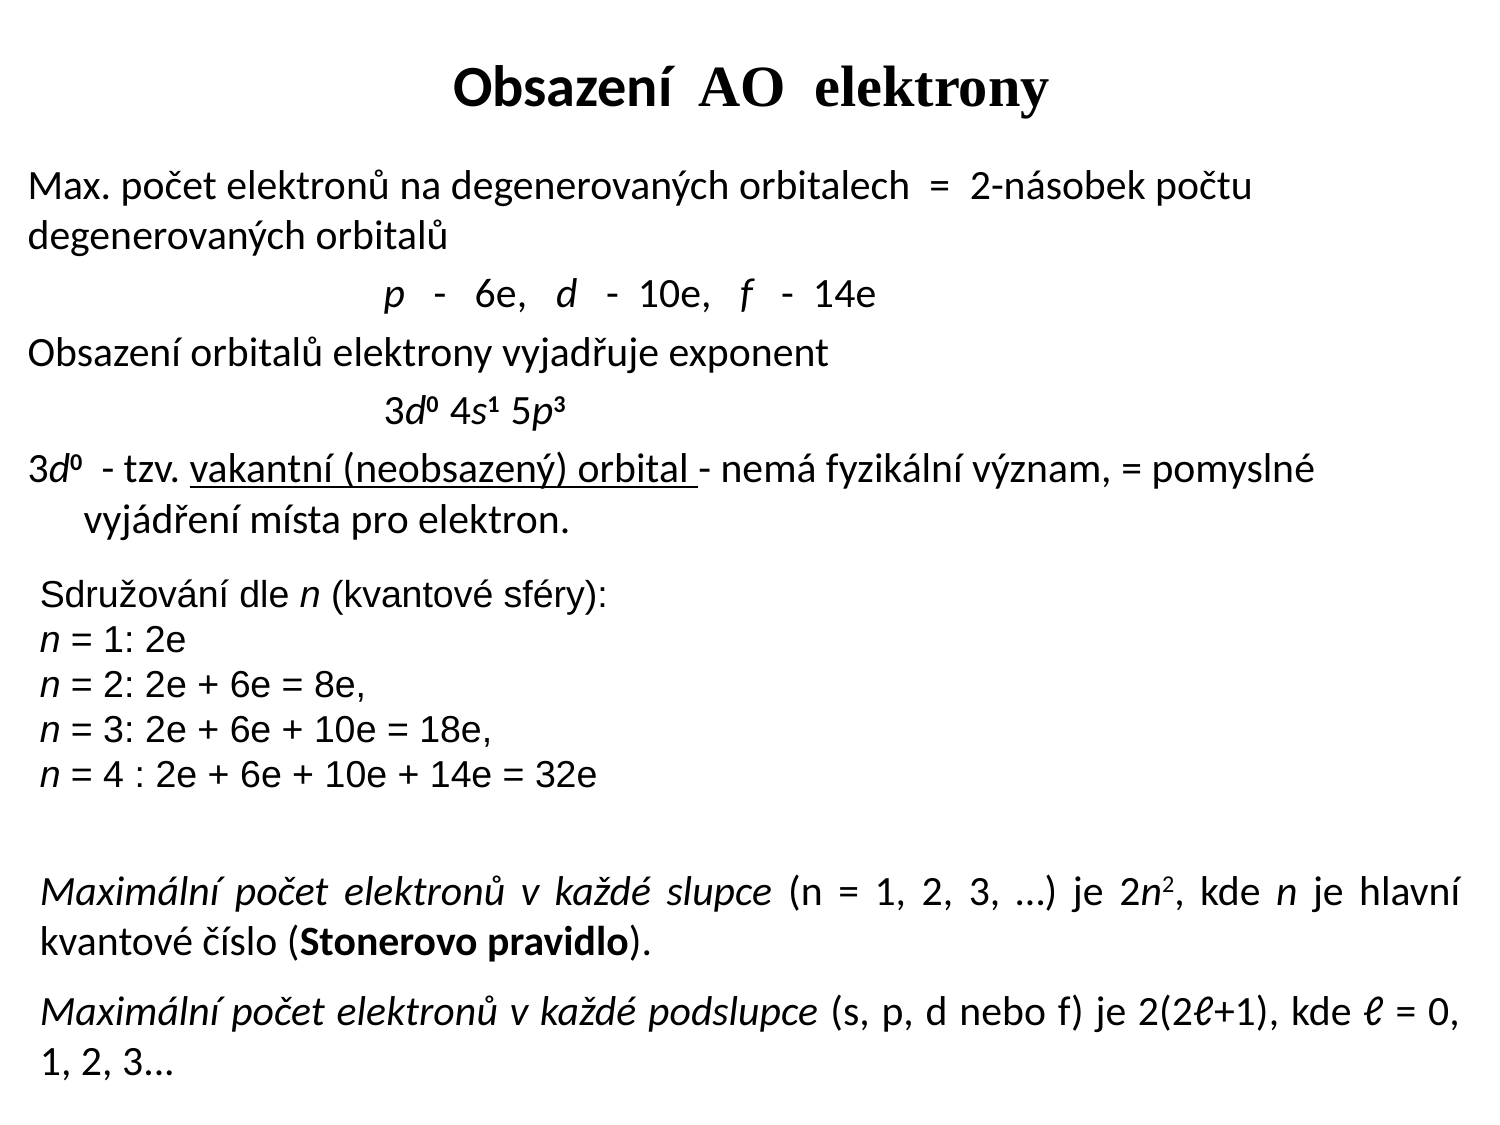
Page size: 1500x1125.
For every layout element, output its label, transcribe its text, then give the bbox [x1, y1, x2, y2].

list Max. počet elektronů na degenerovaných orbitalech = 2-násobek počtu degenerovaných orbitalů p - 6e, d - 10e, f - 14e Obsazení orbitalů elektrony vyjadřuje exponent 3d0 4s1 5p3 3d0 - tzv. vakantní (neobsazený) orbital - nemá fyzikální význam, = pomyslné vyjádření místa pro elektron. [12, 149, 1475, 893]
text_box Sdružování dle n (kvantové sféry): n = 1: 2e n = 2: 2e + 6e = 8e, n = 3: 2e + 6e + 10e = 18e, n = 4 : 2e + 6e + 10e + 14e = 32e [24, 562, 1475, 803]
title Obsazení AO elektrony [76, 30, 1427, 136]
text_box Maximální počet elektronů v každé slupce (n = 1, 2, 3, …) je 2n2, kde n je hlavní kvantové číslo (Stonerovo pravidlo). Maximální počet elektronů v každé podslupce (s, p, d nebo f) je 2(2ℓ+1), kde ℓ = 0, 1, 2, 3... [24, 856, 1475, 1092]
